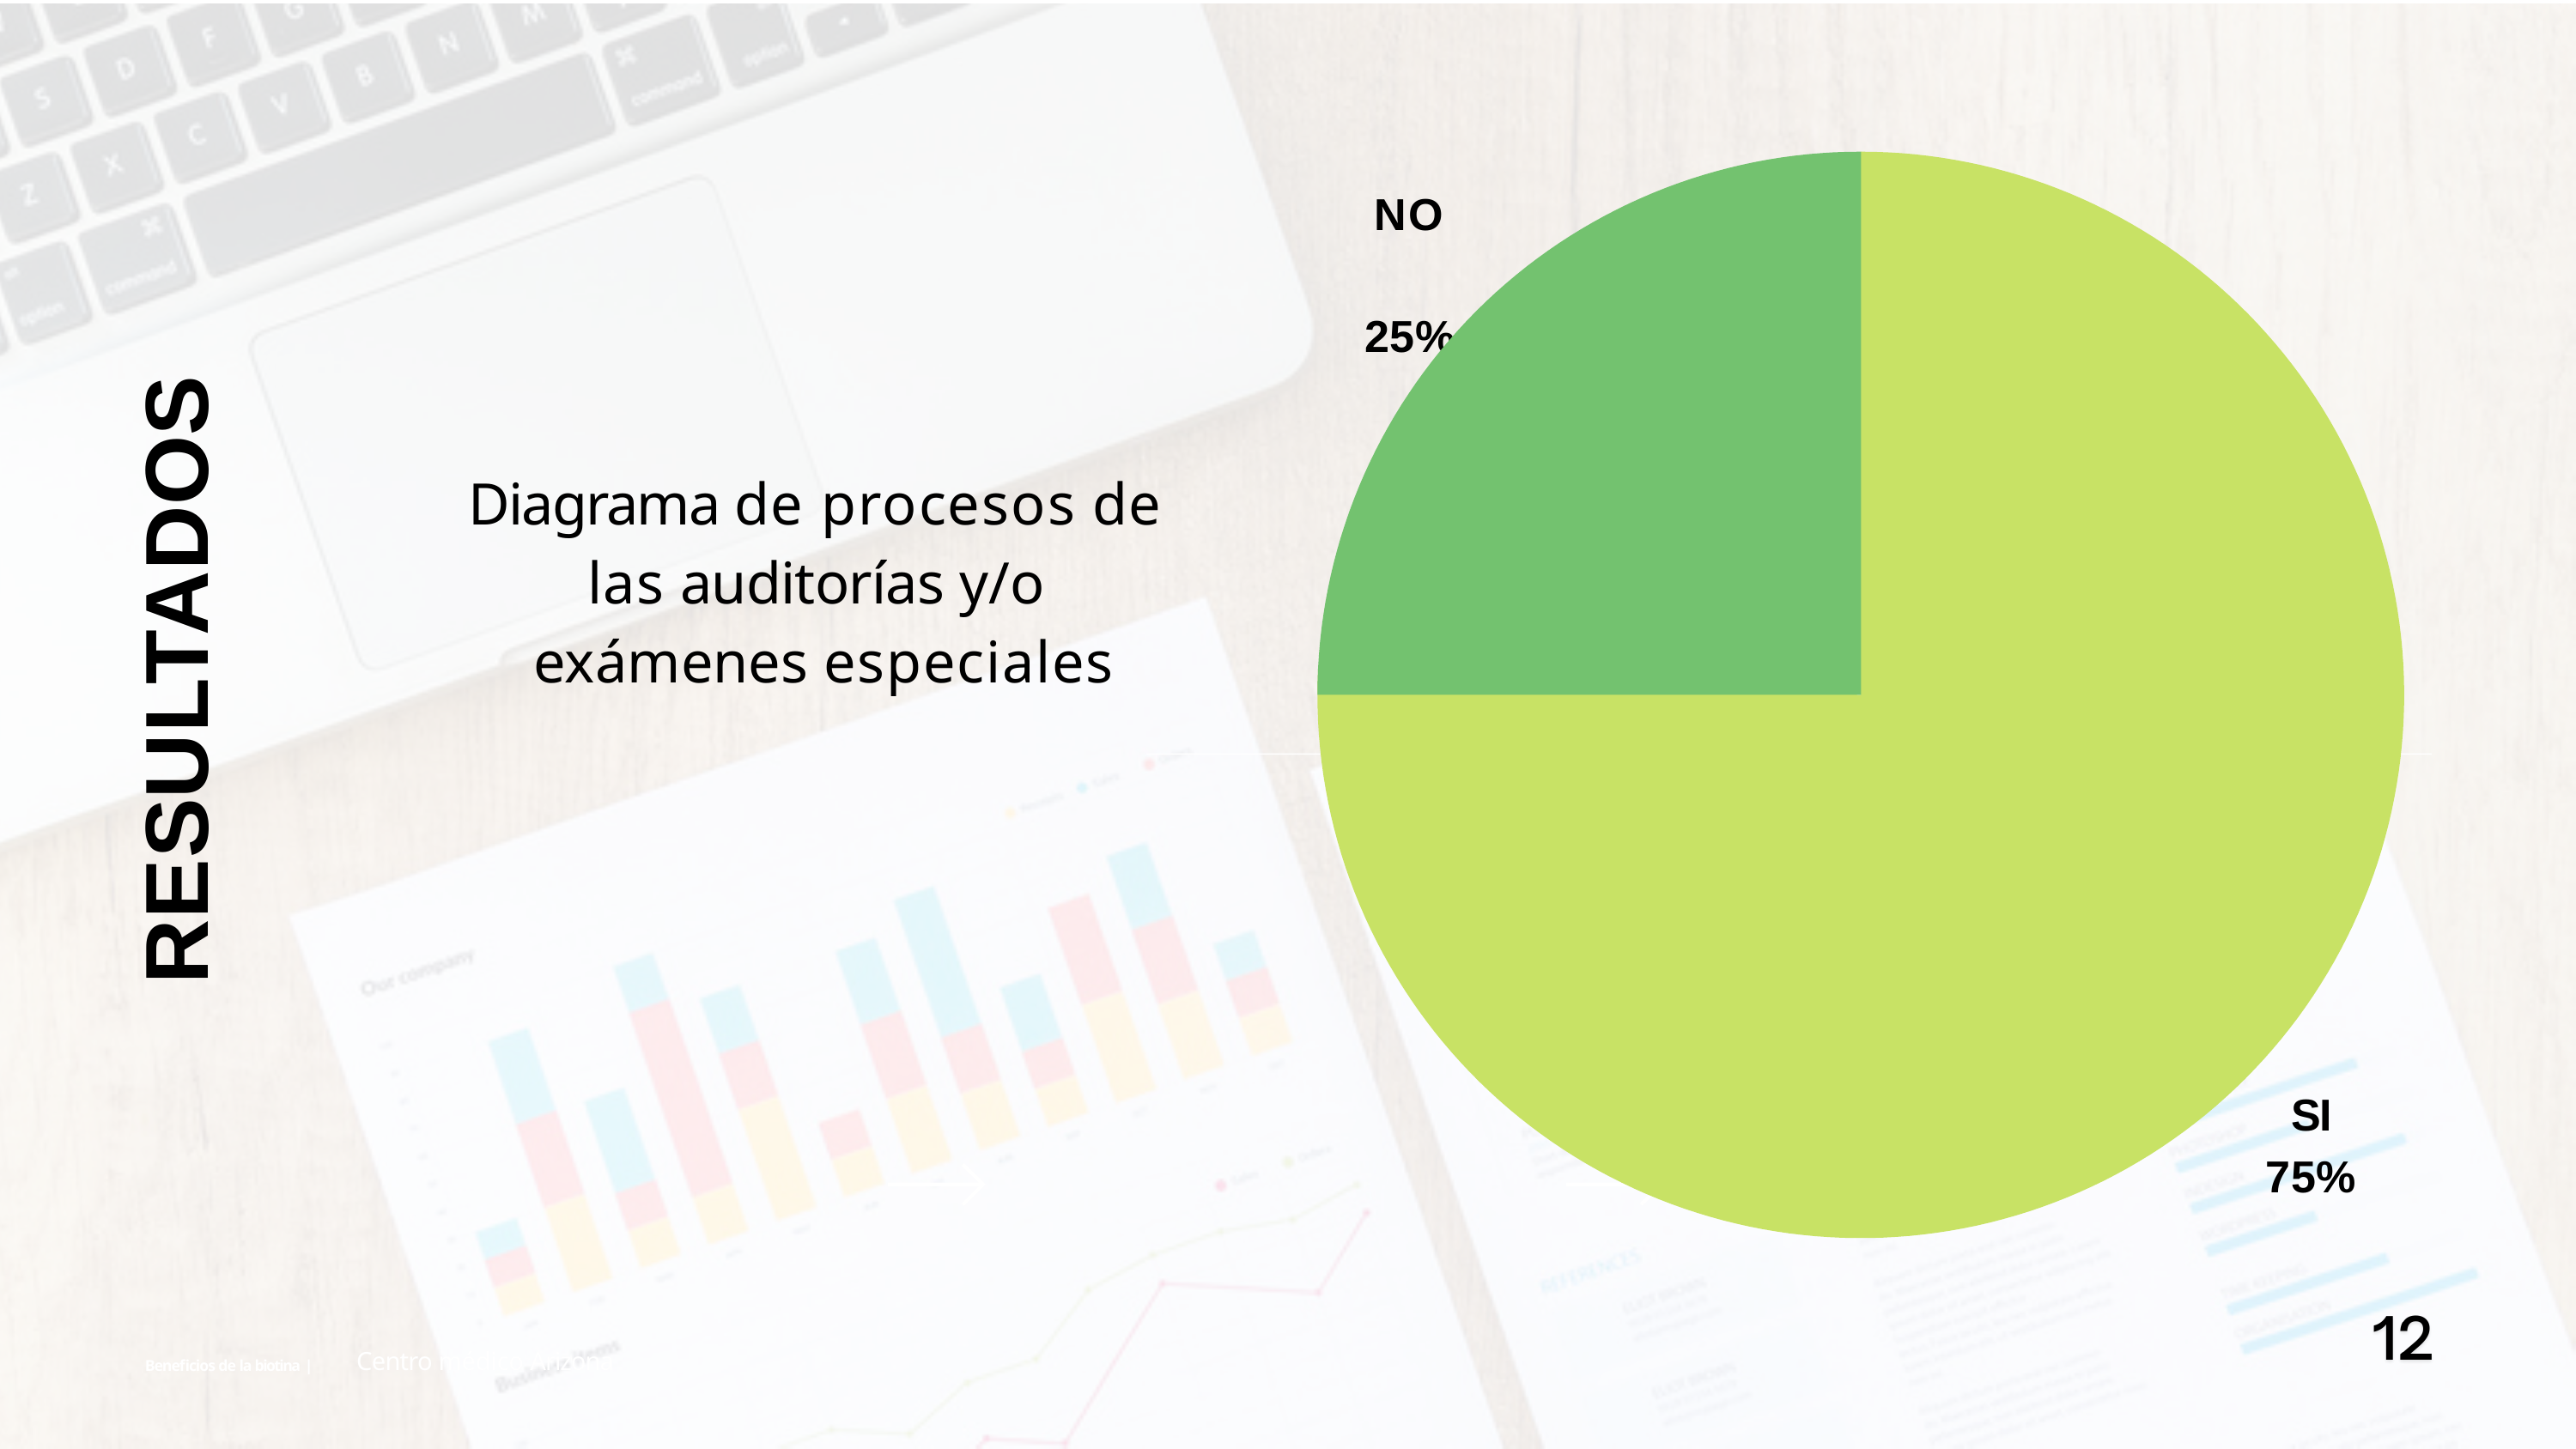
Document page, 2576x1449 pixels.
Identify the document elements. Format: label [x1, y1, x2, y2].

text_box [0, 3, 2576, 1449]
text_box [1316, 151, 2442, 1382]
